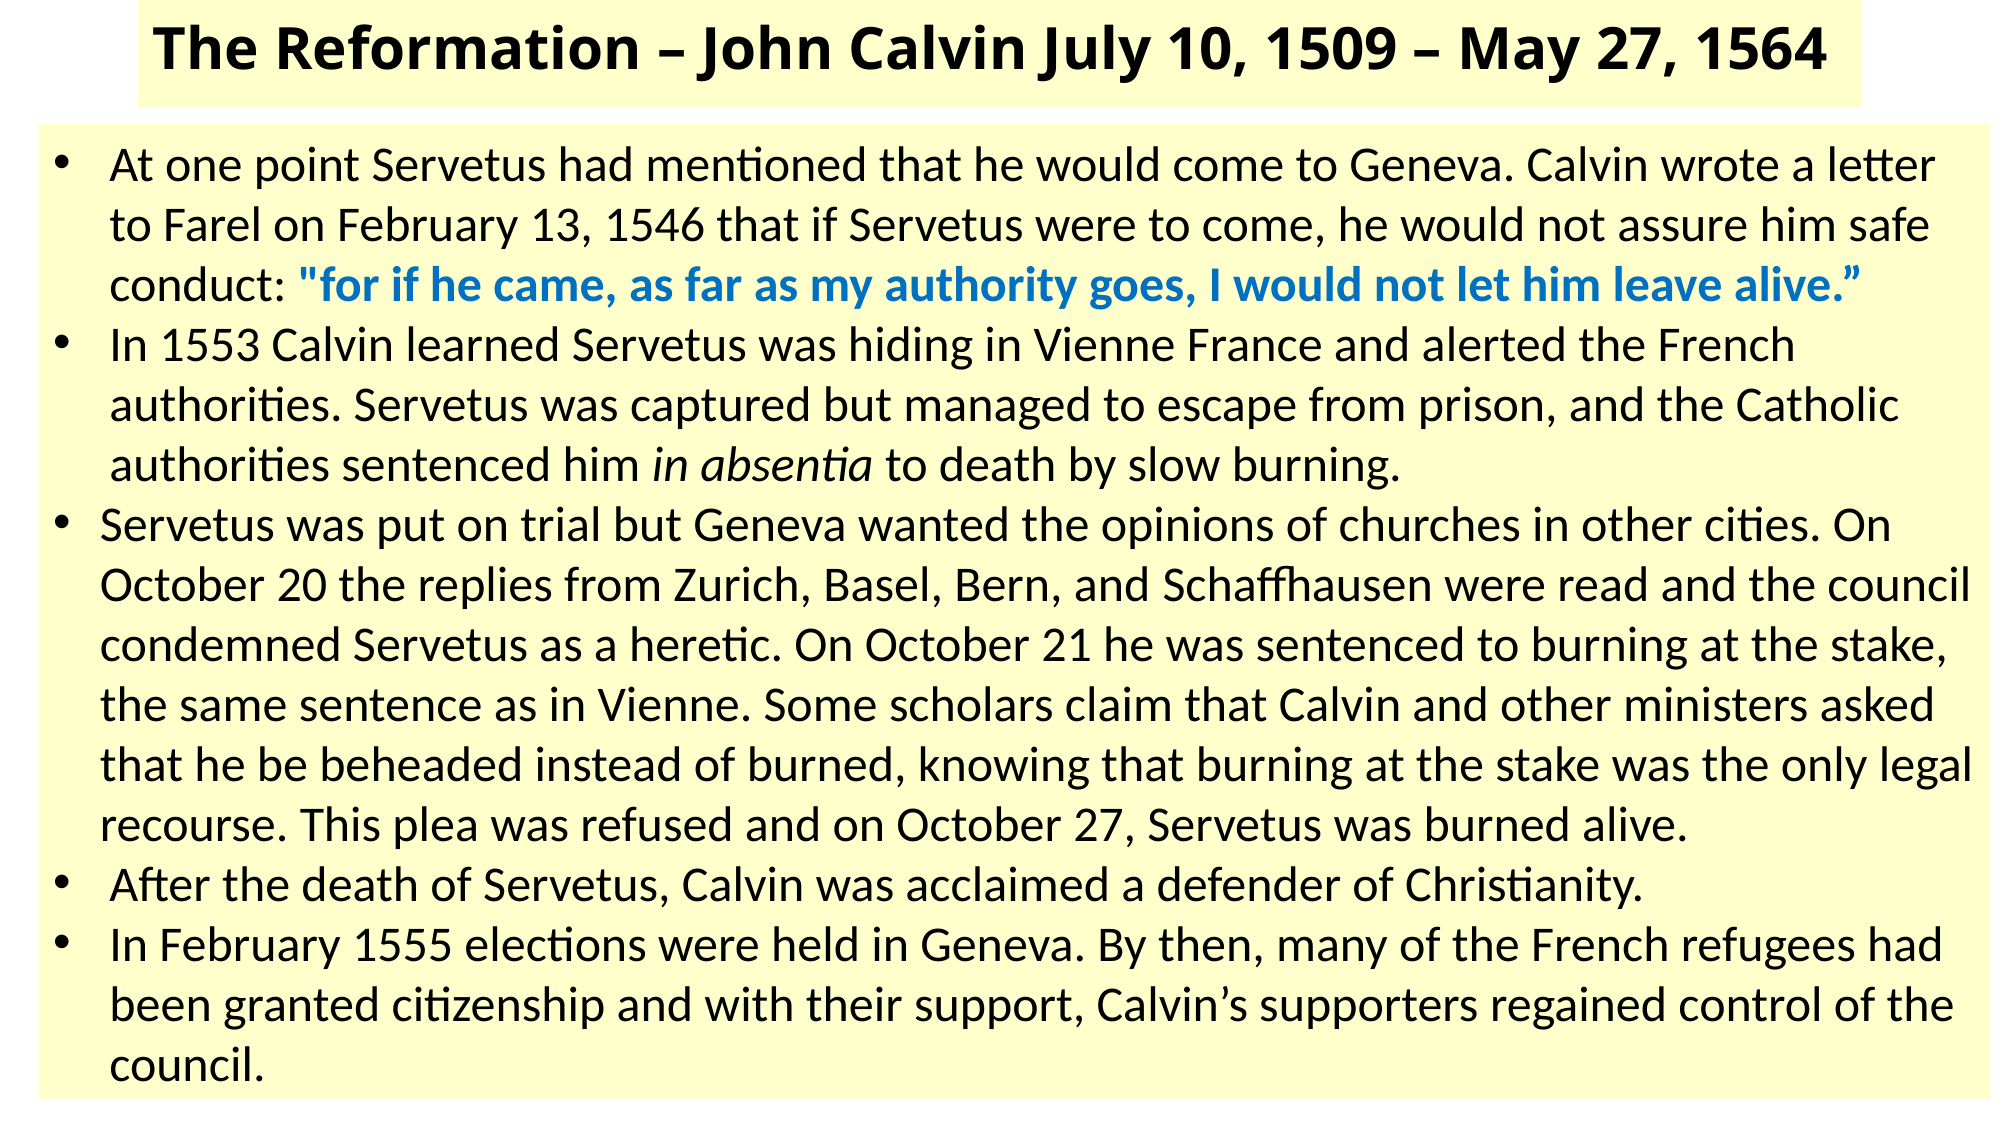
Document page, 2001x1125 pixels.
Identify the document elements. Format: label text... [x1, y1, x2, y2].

title The Reformation – John Calvin July 10, 1509 – May 27, 1564 [137, 0, 1863, 108]
text_box At one point Servetus had mentioned that he would come to Geneva. Calvin wrote a letter to Farel on February 13, 1546 that if Servetus were to come, he would not assure him safe conduct: "for if he came, as far as my authority goes, I would not let him leave alive.” In 1553 Calvin learned Servetus was hiding in Vienne France and alerted the French authorities. Servetus was captured but managed to escape from prison, and the Catholic authorities sentenced him in absentia to death by slow burning. Servetus was put on trial but Geneva wanted the opinions of churches in other cities. On October 20 the replies from Zurich, Basel, Bern, and Schaffhausen were read and the council condemned Servetus as a heretic. On October 21 he was sentenced to burning at the stake, the same sentence as in Vienne. Some scholars claim that Calvin and other ministers asked that he be beheaded instead of burned, knowing that burning at the stake was the only legal recourse. This plea was refused and on October 27, Servetus was burned alive. After the death of Servetus, Calvin was acclaimed a defender of Christianity. In February 1555 elections were held in Geneva. By then, many of the French refugees had been granted citizenship and with their support, Calvin’s supporters regained control of the council. [38, 123, 1991, 1099]
